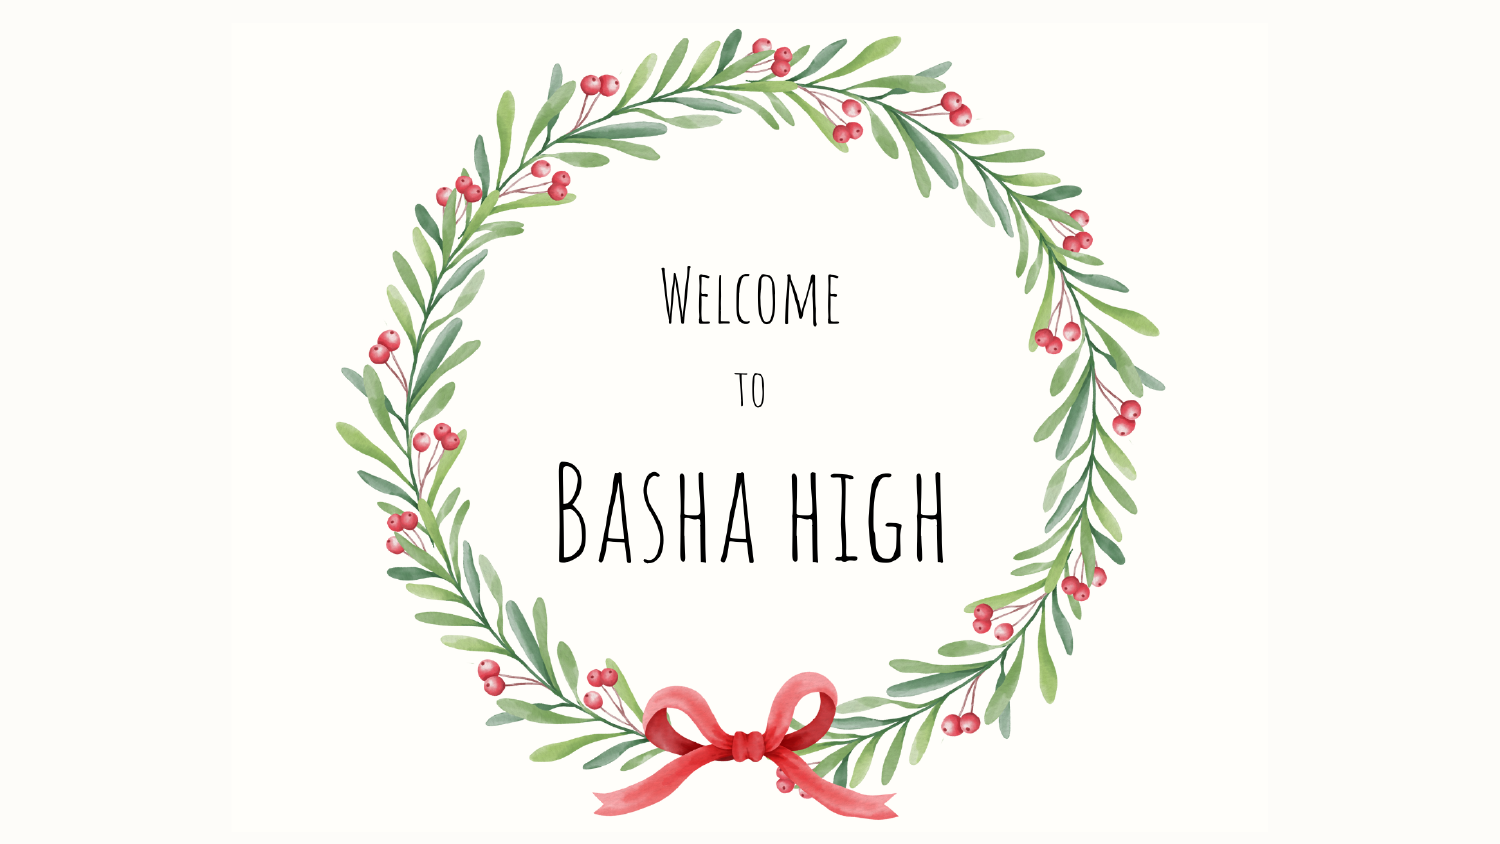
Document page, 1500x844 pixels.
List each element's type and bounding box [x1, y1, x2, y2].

picture [231, 22, 1269, 832]
